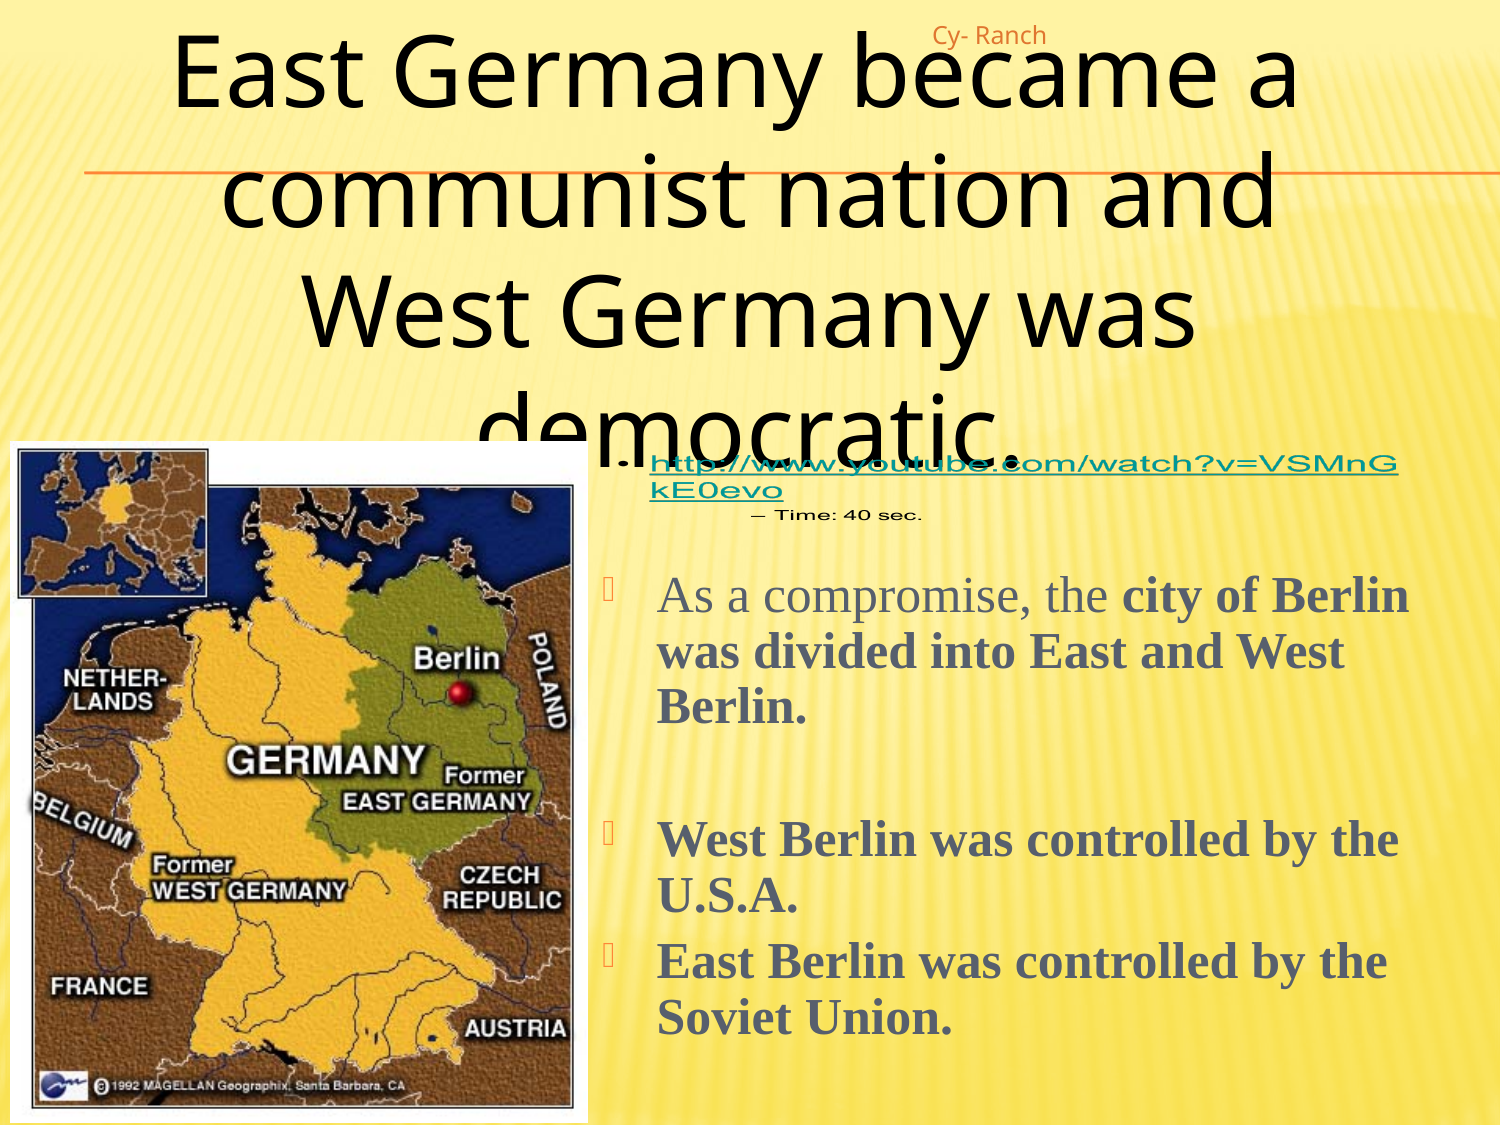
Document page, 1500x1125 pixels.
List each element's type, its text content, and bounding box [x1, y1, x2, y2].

footer Cy- Ranch [587, 12, 1063, 60]
list As a compromise, the city of Berlin was divided into East and West Berlin. West Berlin was controlled by the U.S.A. East Berlin was controlled by the Soviet Union. [597, 487, 1496, 1056]
picture [10, 440, 588, 1123]
text_box East Germany became a communist nation and West Germany was democratic. [0, 0, 1500, 495]
picture [592, 443, 1422, 695]
